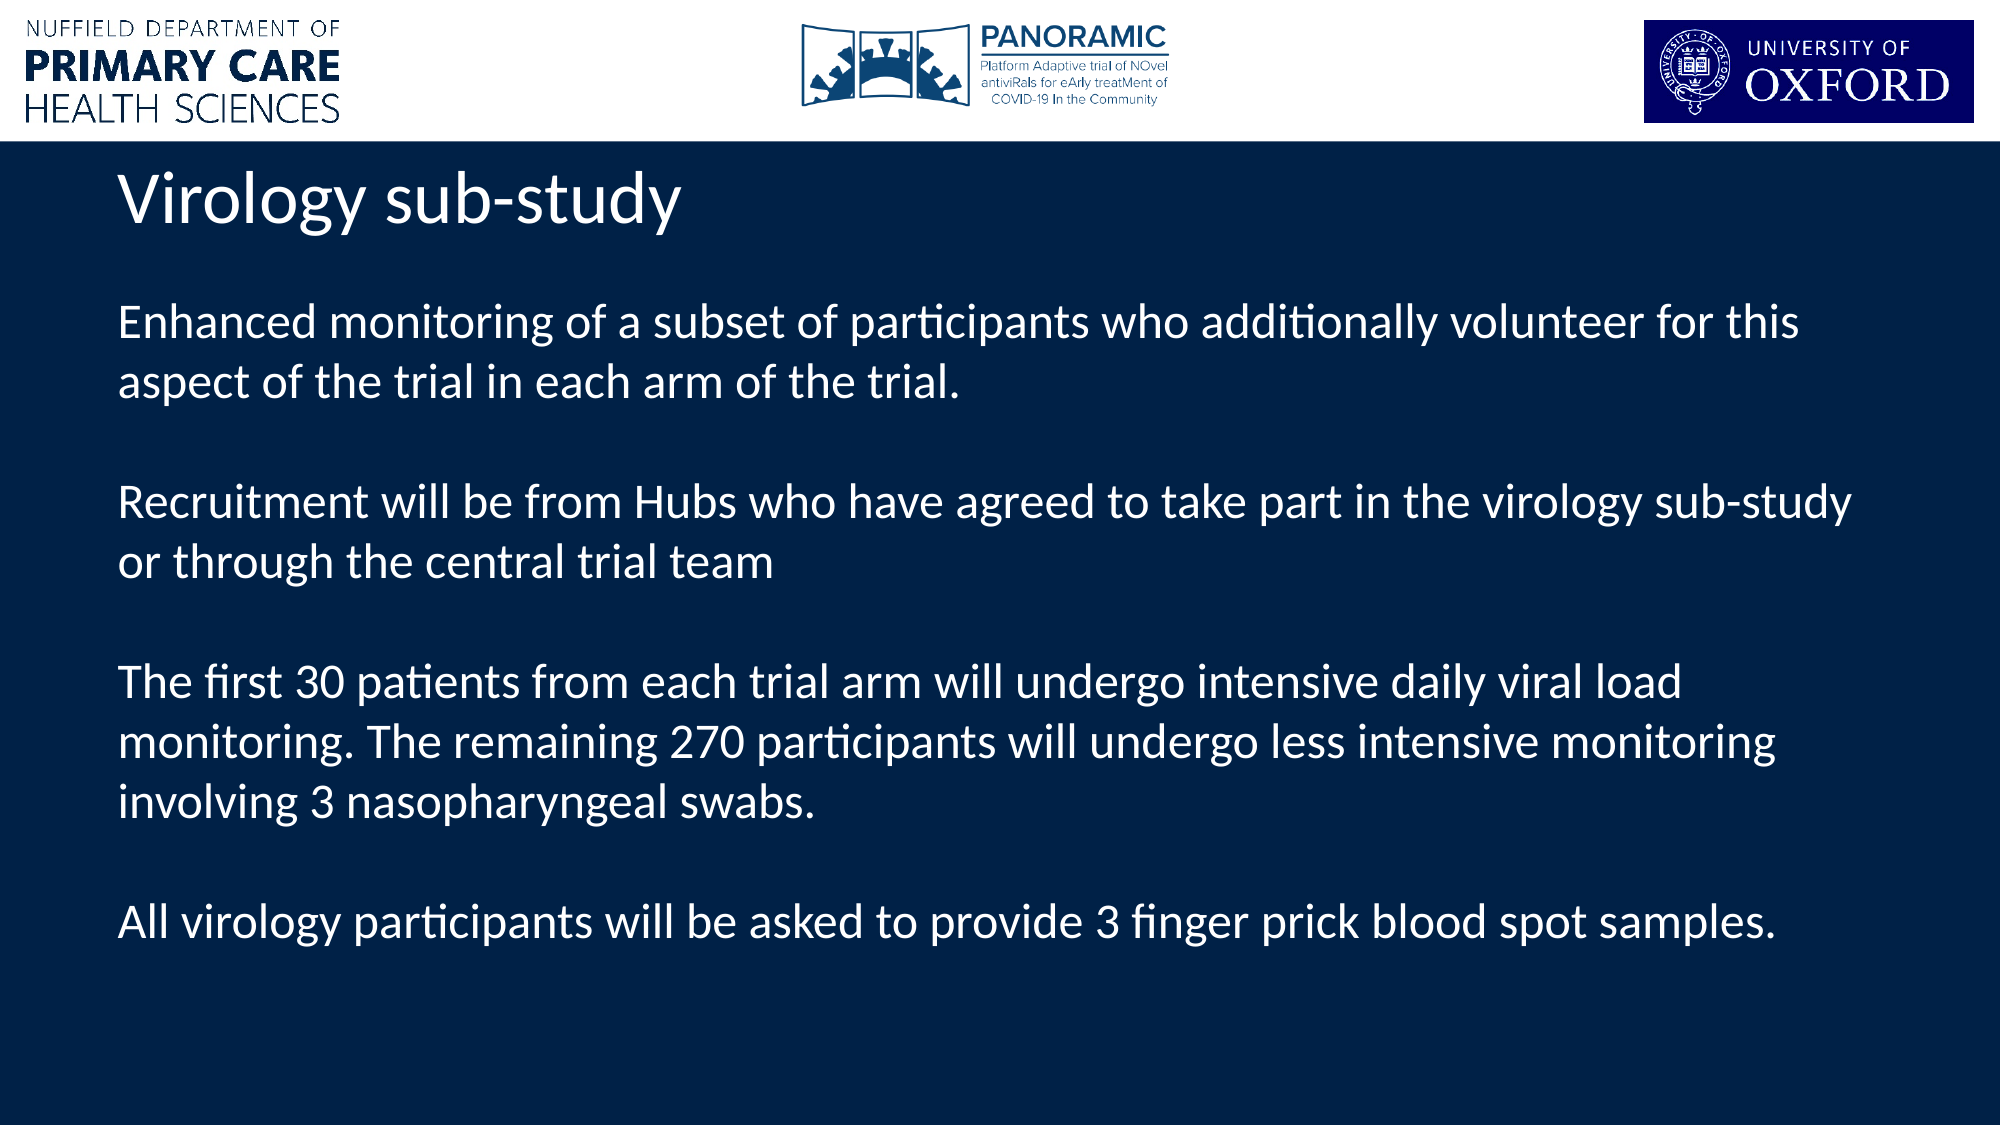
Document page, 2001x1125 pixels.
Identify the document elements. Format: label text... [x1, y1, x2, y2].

picture [766, 6, 1217, 125]
picture [26, 20, 339, 123]
text_box Virology sub-study Enhanced monitoring of a subset of participants who additionally volunteer for this aspect of the trial in each arm of the trial. Recruitment will be from Hubs who have agreed to take part in the virology sub-study or through the central trial team The first 30 patients from each trial arm will undergo intensive daily viral load monitoring. The remaining 270 participants will undergo less intensive monitoring involving 3 nasopharyngeal swabs. All virology participants will be asked to provide 3 finger prick blood spot samples. [102, 140, 1878, 1125]
picture [1644, 20, 1974, 123]
